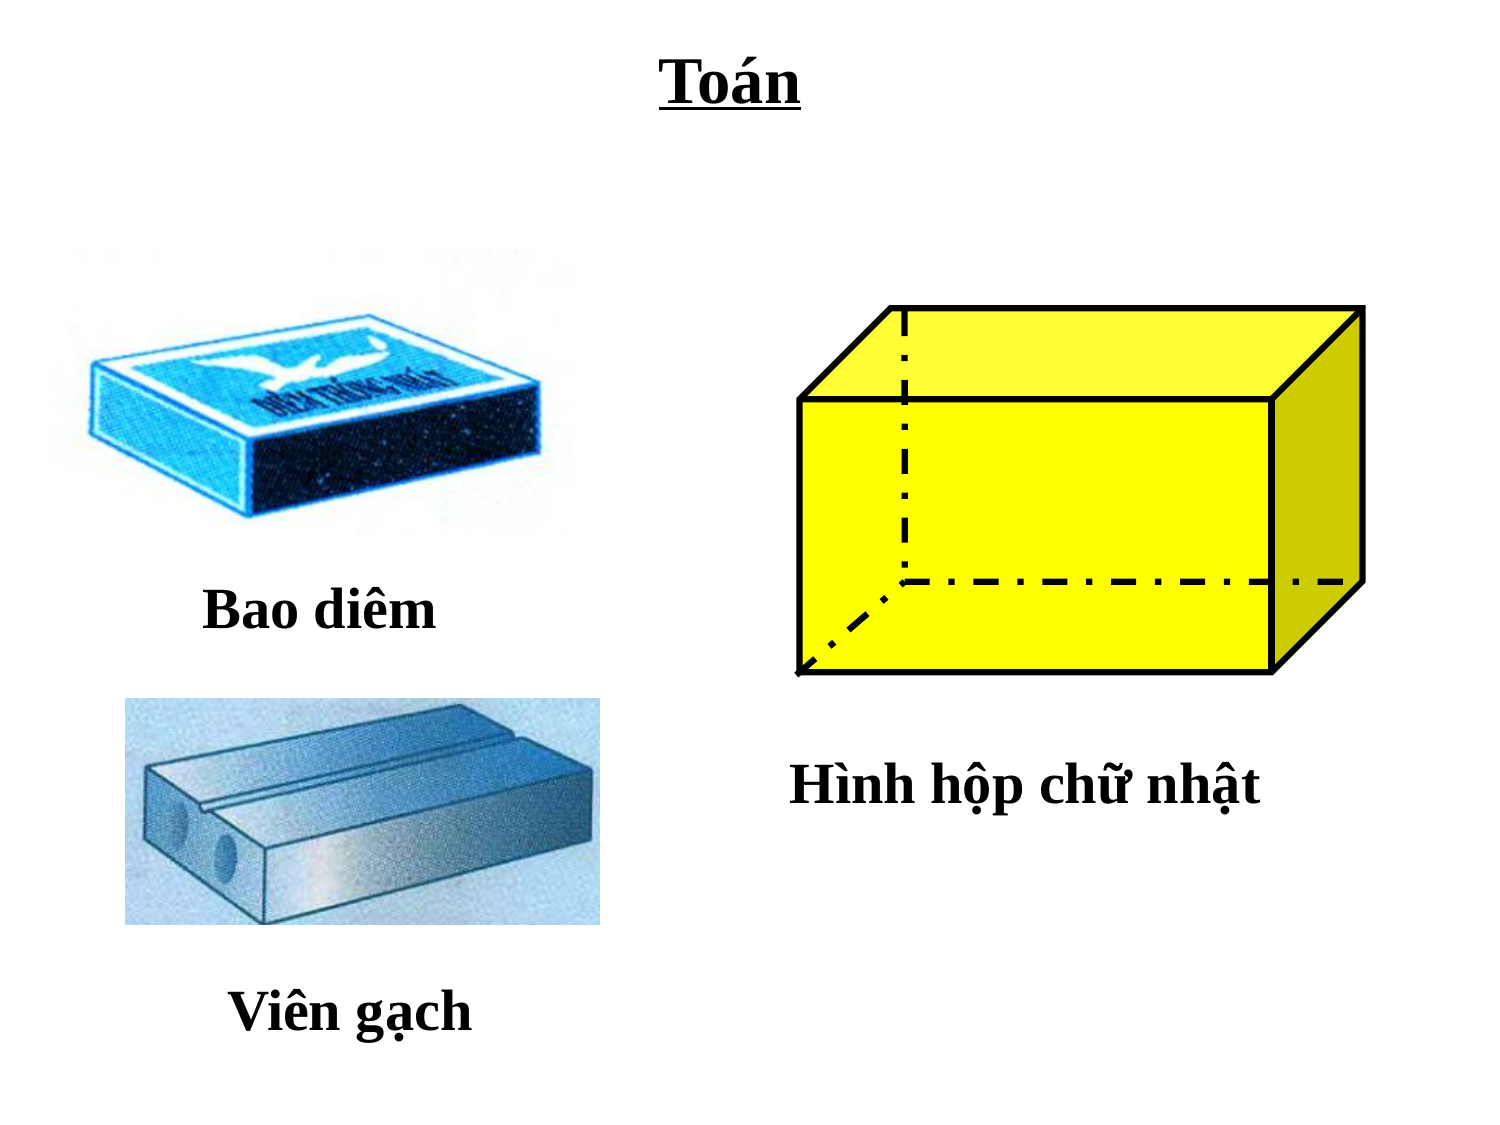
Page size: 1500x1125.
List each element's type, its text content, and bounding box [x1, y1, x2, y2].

text_box Bao diªm [262, 574, 550, 650]
text_box Viên gạch [212, 964, 513, 1050]
picture [49, 249, 576, 538]
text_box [796, 308, 1363, 676]
text_box Toán [644, 29, 851, 124]
text_box Hình hộp chữ nhật [774, 737, 1338, 823]
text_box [724, 749, 1251, 1051]
picture [124, 698, 601, 926]
text_box Bao diêm [187, 562, 488, 648]
